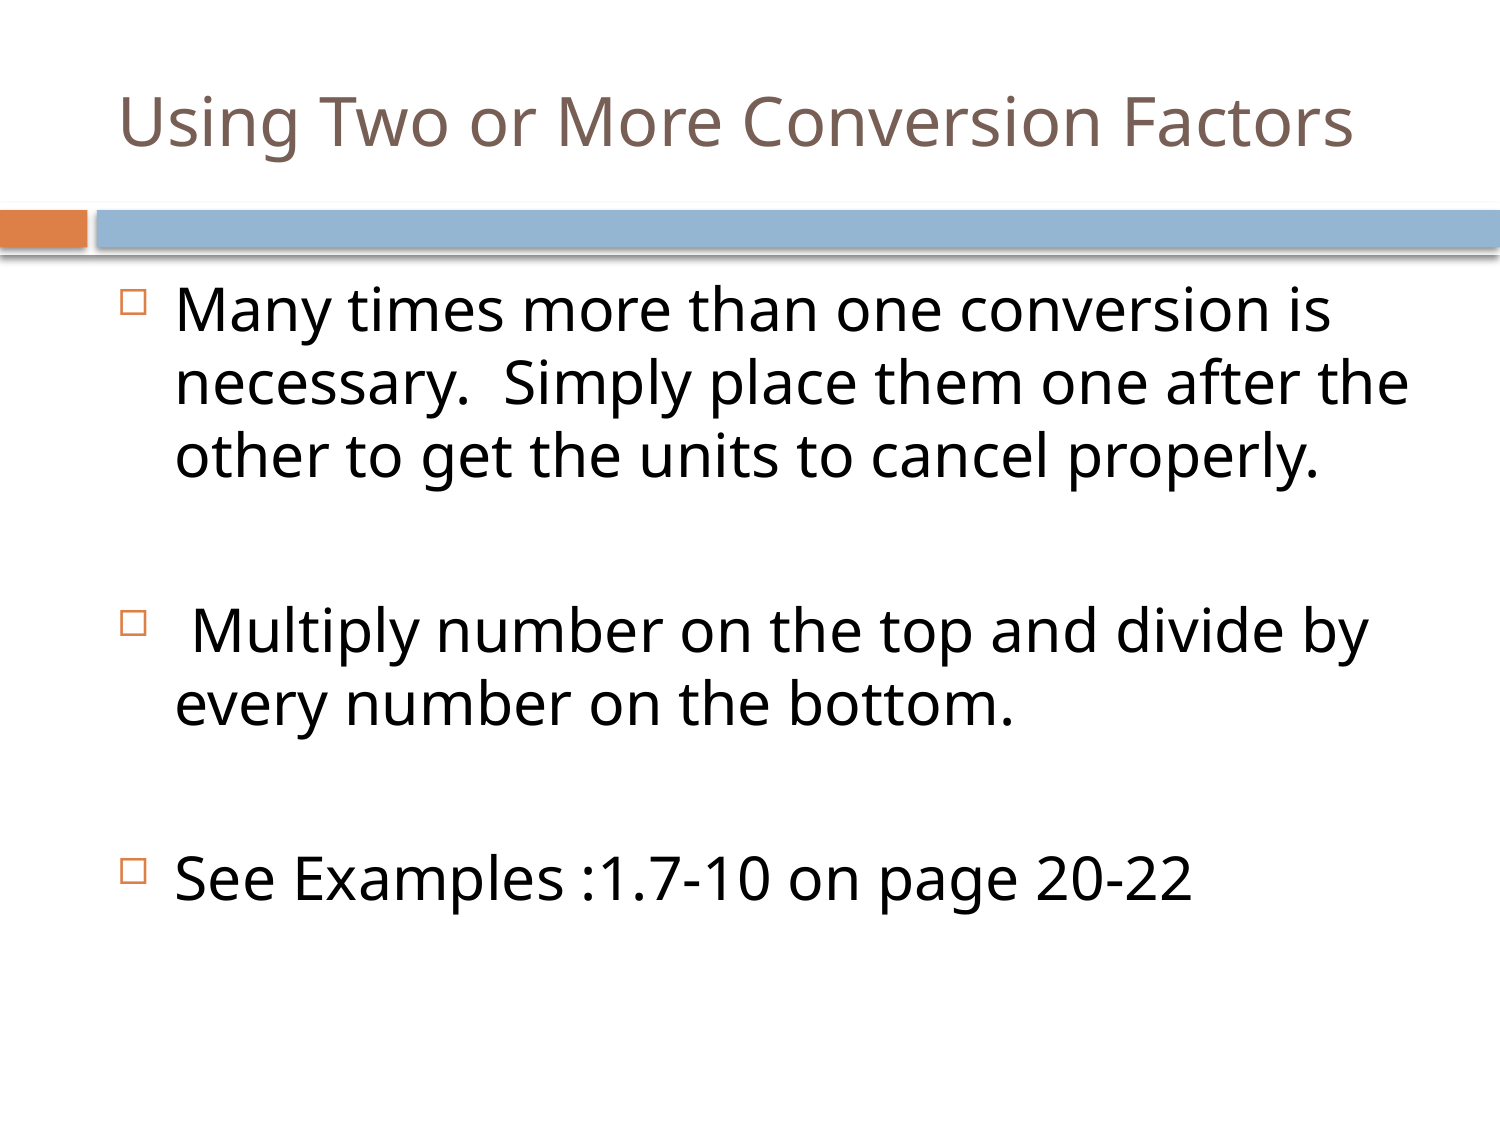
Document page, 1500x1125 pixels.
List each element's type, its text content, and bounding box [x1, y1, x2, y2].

list Many times more than one conversion is necessary. Simply place them one after the other to get the units to cancel properly.​ Multiply number on the top and divide by every number on the bottom. ​ See Examples :1.7-10 on page 20-22 [100, 262, 1438, 1000]
title Using Two or More Conversion Factors​ [100, 37, 1438, 200]
